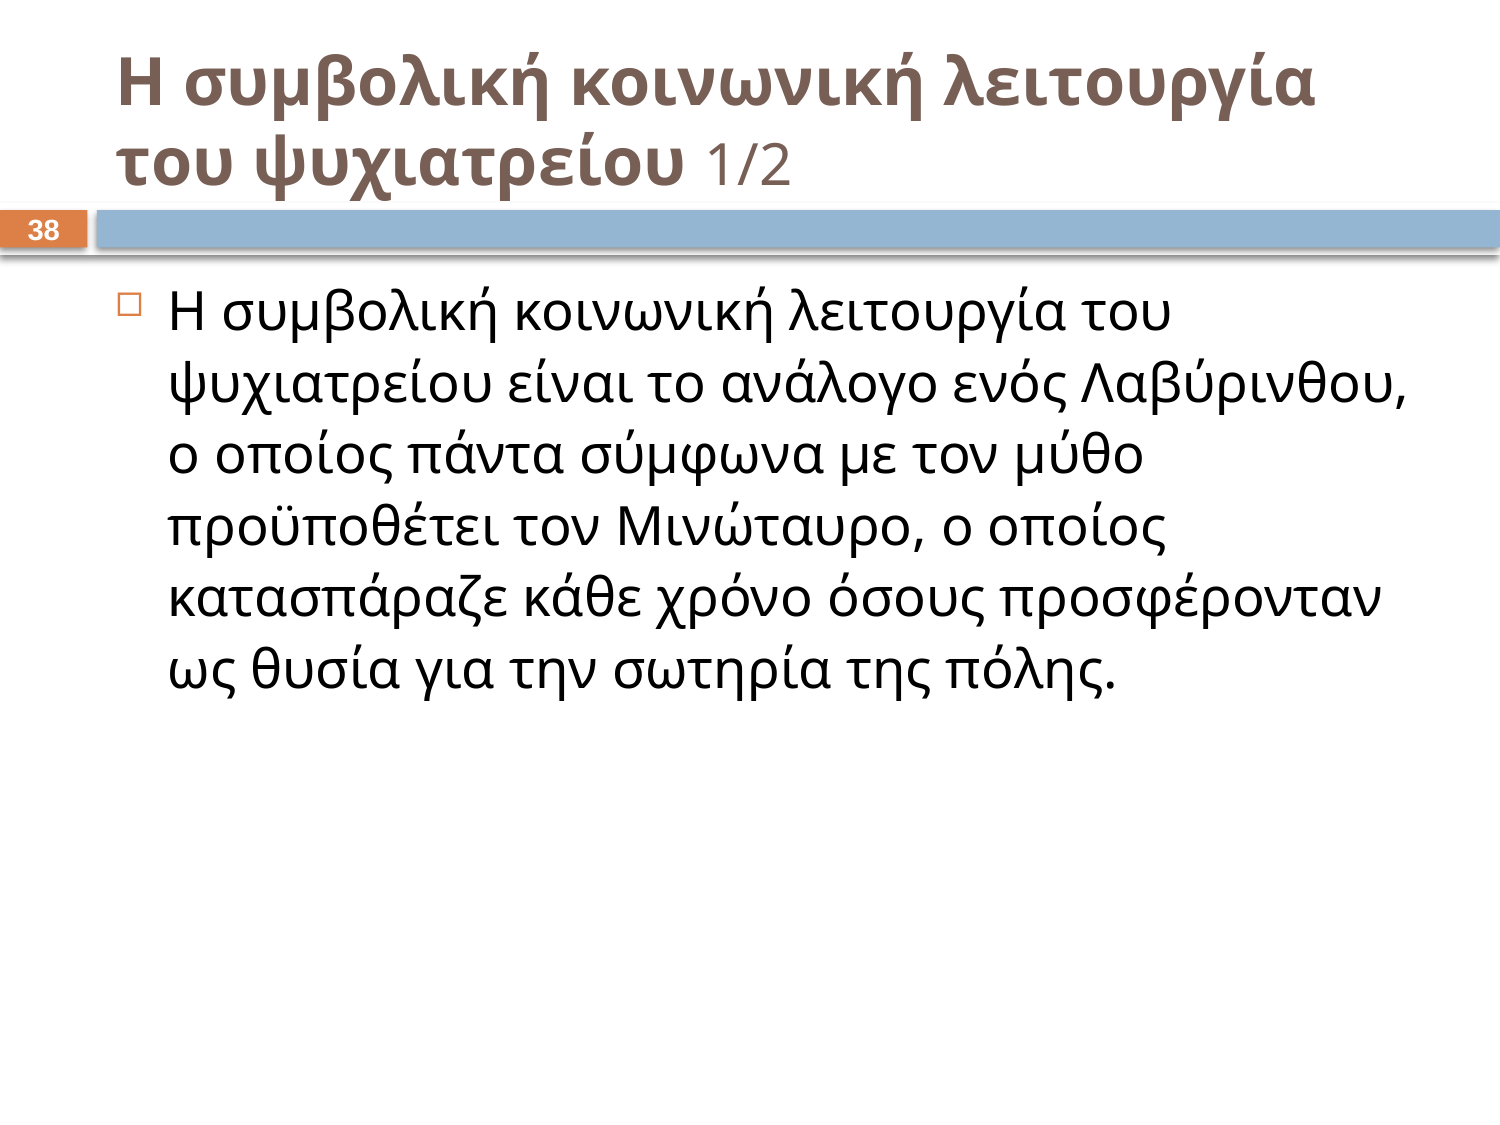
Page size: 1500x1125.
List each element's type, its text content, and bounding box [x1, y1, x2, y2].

slide_number 37 [0, 208, 88, 249]
title Η συμβολική κοινωνική λειτουργία του ψυχιατρείου 1/2 [100, 37, 1438, 200]
list Η συμβολική κοινωνική λειτουργία του ψυχιατρείου είναι το ανάλογο ενός Λαβύρινθου, ο οποίος πάντα σύμφωνα με τον μύθο προϋποθέτει τον Μινώταυρο, ο οποίος κατασπάραζε κάθε χρόνο όσους προσφέρονταν ως θυσία για την σωτηρία της πόλης. [100, 262, 1438, 1000]
